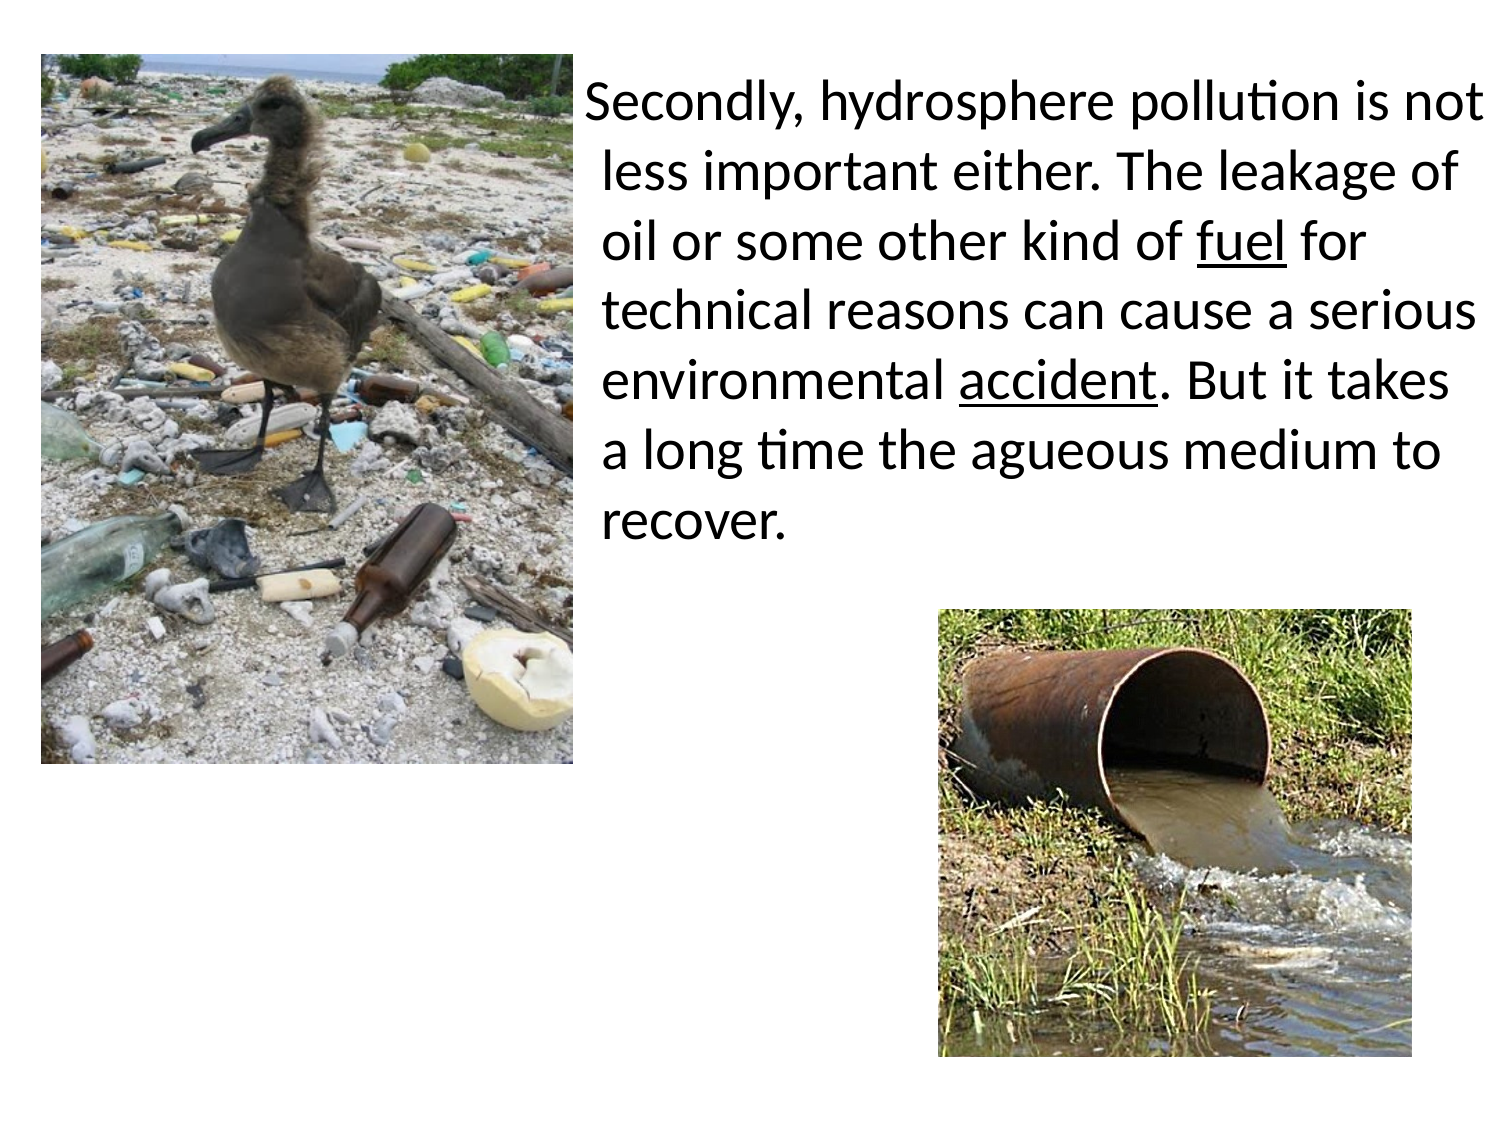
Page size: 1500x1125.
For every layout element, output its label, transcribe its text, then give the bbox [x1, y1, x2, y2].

picture [938, 609, 1412, 1057]
picture [41, 54, 574, 764]
list Secondly, hydrosphere pollution is not less important either. The leakage of oil or some other kind of fuel for technical reasons can cause a serious environmental accident. But it takes a long time the agueous medium to recover. [529, 54, 1500, 780]
